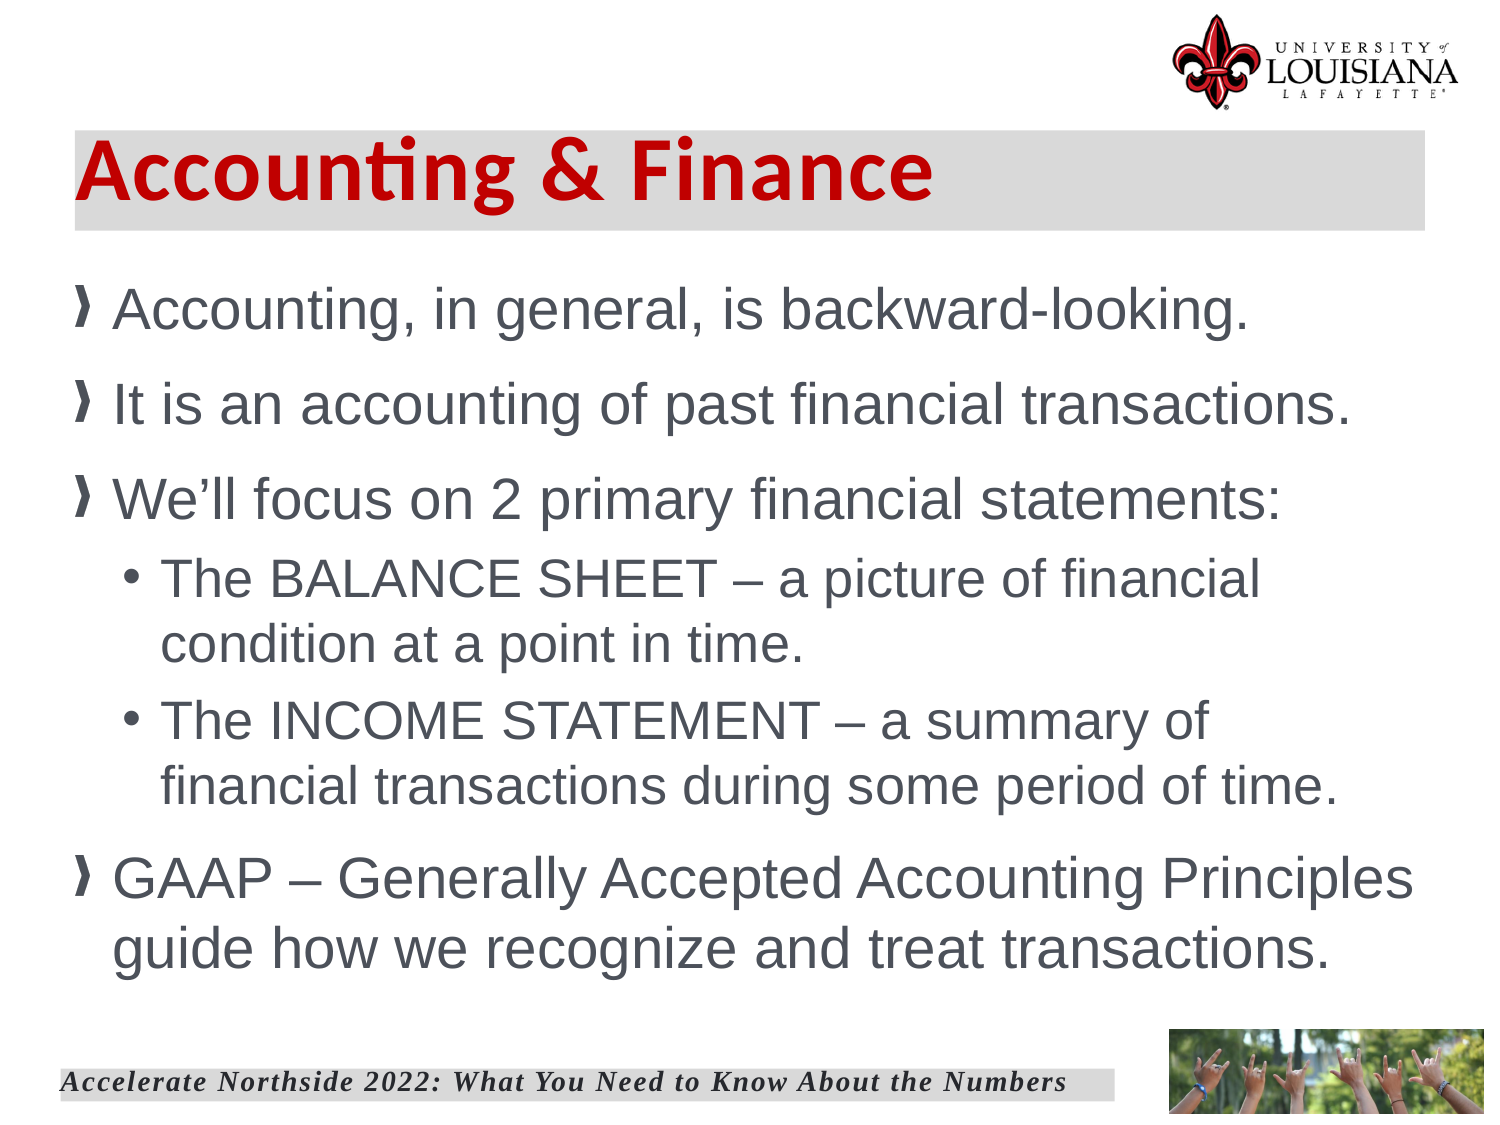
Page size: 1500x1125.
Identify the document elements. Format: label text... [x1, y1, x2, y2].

picture [75, 475, 90, 517]
text_box Accelerate Northside 2022: What You Need to Know About the Numbers [60, 1068, 1115, 1102]
picture [75, 380, 90, 422]
list Accounting, in general, is backward-looking. It is an accounting of past financial transactions. We’ll focus on 2 primary financial statements: The BALANCE SHEET – a picture of financial condition at a point in time. The INCOME STATEMENT – a summary of financial transactions during some period of time. GAAP – Generally Accepted Accounting Principles guide how we recognize and treat transactions. [75, 270, 1425, 982]
text_box Accounting & Finance [74, 130, 1425, 231]
picture [1169, 1029, 1484, 1114]
picture [1159, 3, 1484, 117]
picture [75, 285, 90, 327]
picture [75, 855, 90, 896]
